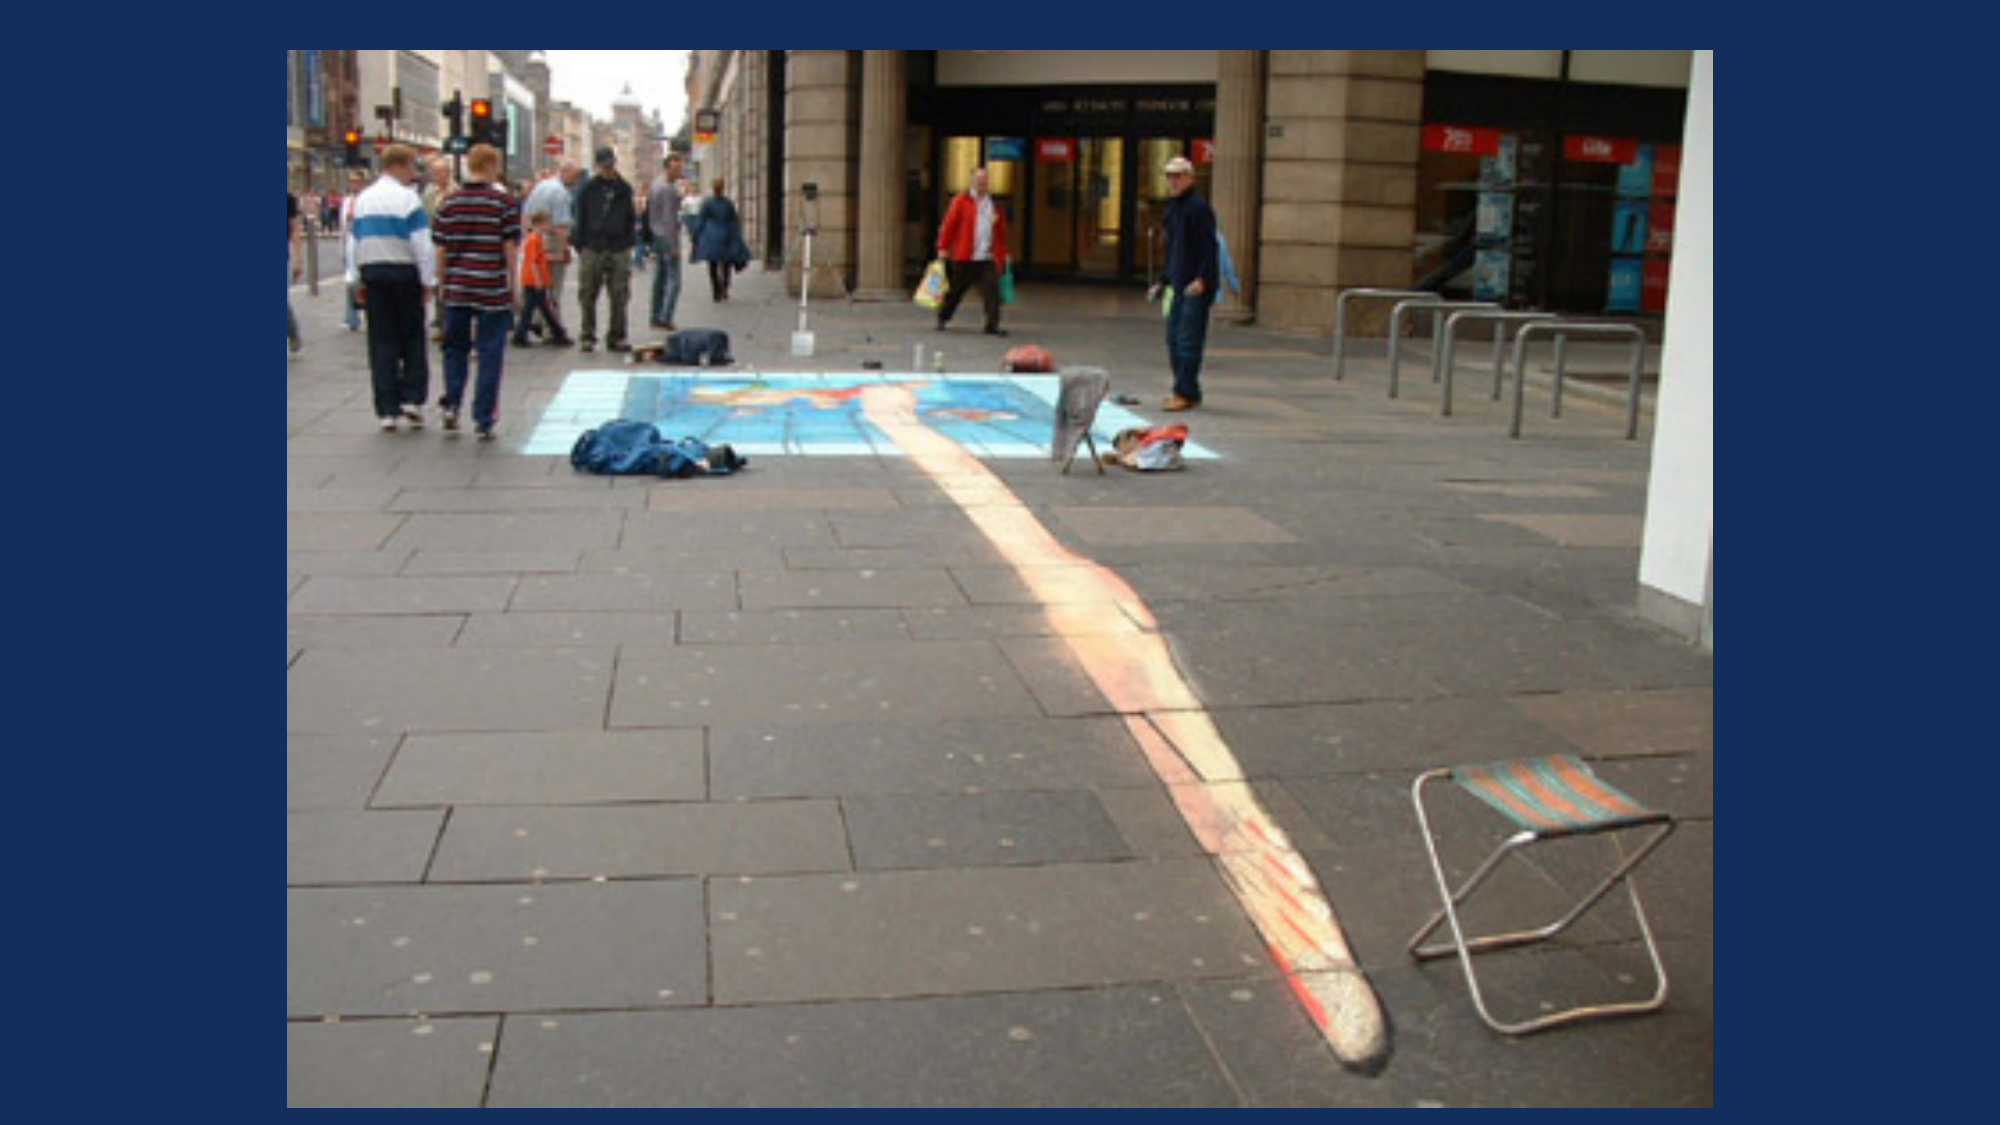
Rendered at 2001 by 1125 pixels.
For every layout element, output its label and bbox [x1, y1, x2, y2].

picture [287, 50, 1713, 1108]
